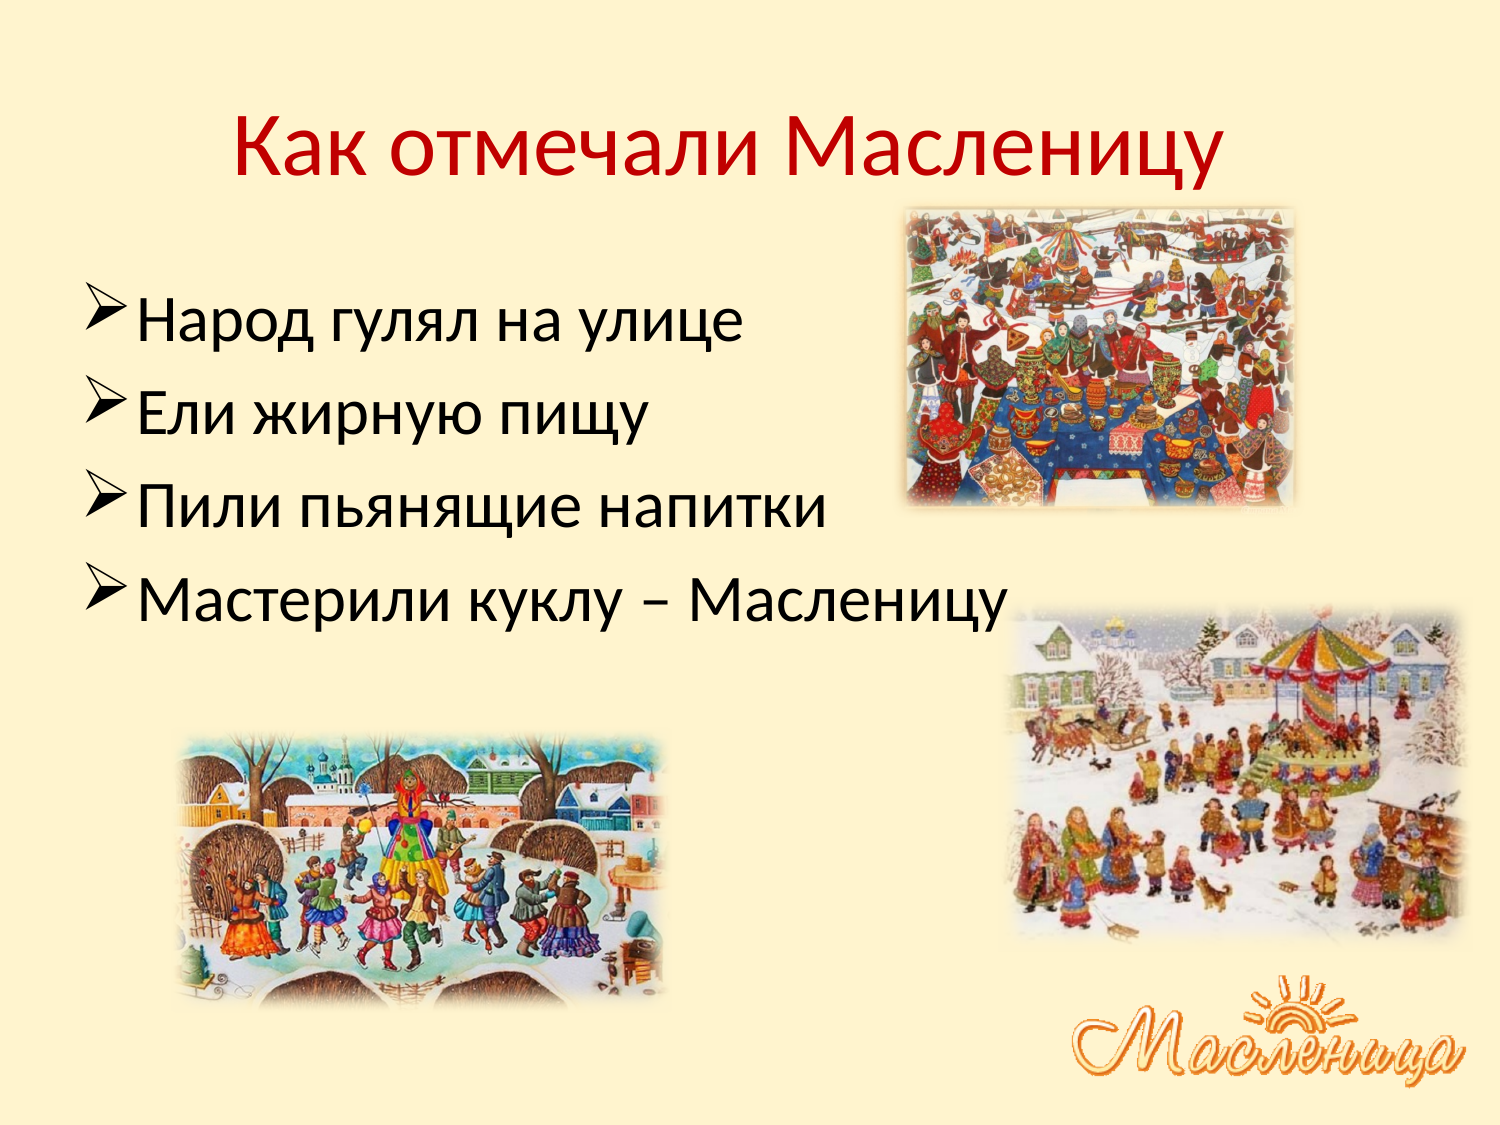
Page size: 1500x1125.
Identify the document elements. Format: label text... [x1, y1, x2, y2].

list Народ гулял на улице Ели жирную пищу Пили пьянящие напитки Мастерили куклу – Масленицу [64, 267, 1415, 1010]
picture [997, 597, 1474, 953]
title Как отмечали Масленицу [75, 45, 1425, 233]
picture [891, 195, 1306, 519]
picture [1068, 963, 1470, 1095]
picture [170, 727, 672, 1014]
